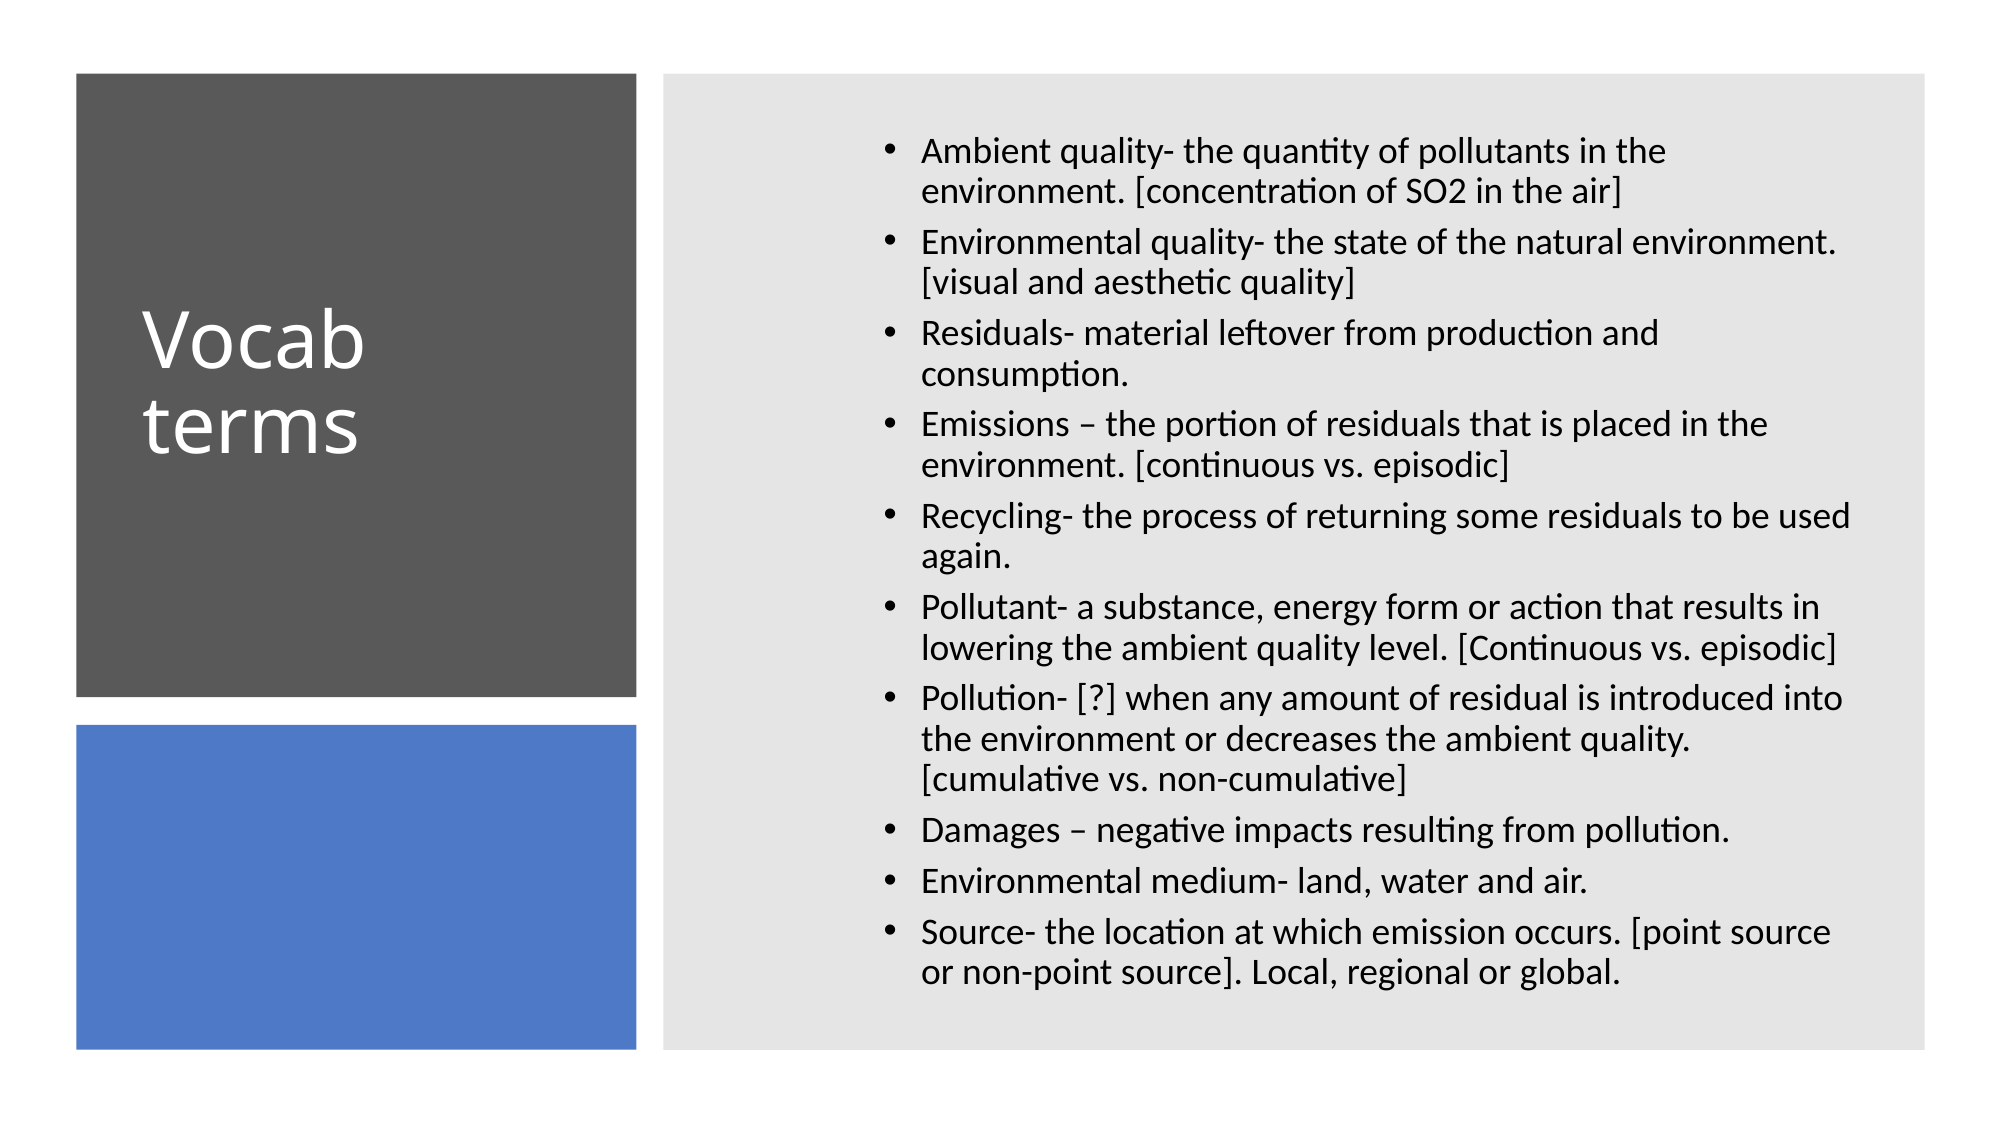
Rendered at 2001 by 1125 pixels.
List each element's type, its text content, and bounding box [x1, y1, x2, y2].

list Ambient quality- the quantity of pollutants in the environment. [concentration of SO2 in the air] Environmental quality- the state of the natural environment. [visual and aesthetic quality] Residuals- material leftover from production and consumption. Emissions – the portion of residuals that is placed in the environment. [continuous vs. episodic] Recycling- the process of returning some residuals to be used again. Pollutant- a substance, energy form or action that results in lowering the ambient quality level. [Continuous vs. episodic] Pollution- [?] when any amount of residual is introduced into the environment or decreases the ambient quality. [cumulative vs. non-cumulative] Damages – negative impacts resulting from pollution. Environmental medium- land, water and air. Source- the location at which emission occurs. [point source or non-point source]. Local, regional or global. [718, 112, 1873, 1011]
text_box [662, 72, 1926, 1051]
title Vocab terms [127, 120, 595, 652]
text_box [75, 72, 637, 698]
text_box [75, 724, 637, 1051]
